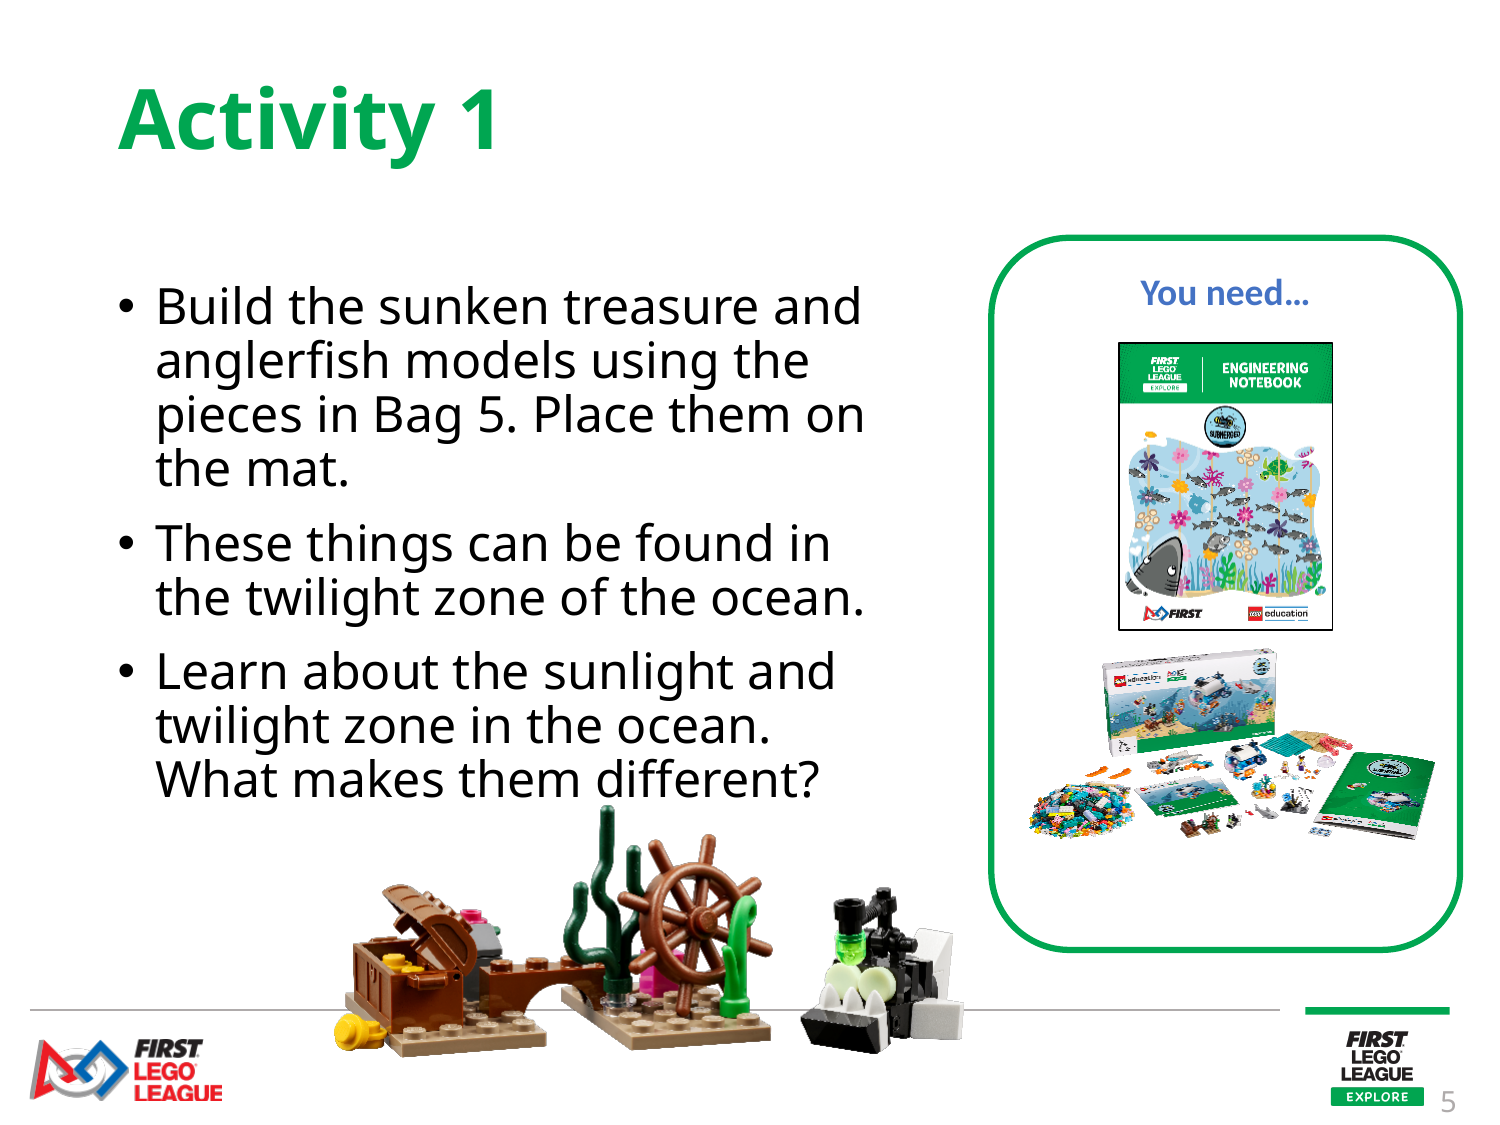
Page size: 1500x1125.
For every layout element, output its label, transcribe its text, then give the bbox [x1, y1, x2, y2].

list Build the sunken treasure and anglerfish models using the pieces in Bag 5. Place them on the mat. These things can be found in the twilight zone of the ocean. Learn about the sunlight and twilight zone in the ocean. What makes them different? [102, 273, 913, 950]
picture [1009, 343, 1455, 855]
title Activity 1 [103, 59, 1397, 185]
slide_number 5 [1425, 1076, 1484, 1111]
text_box You need… [990, 236, 1462, 951]
picture [302, 702, 1001, 1094]
